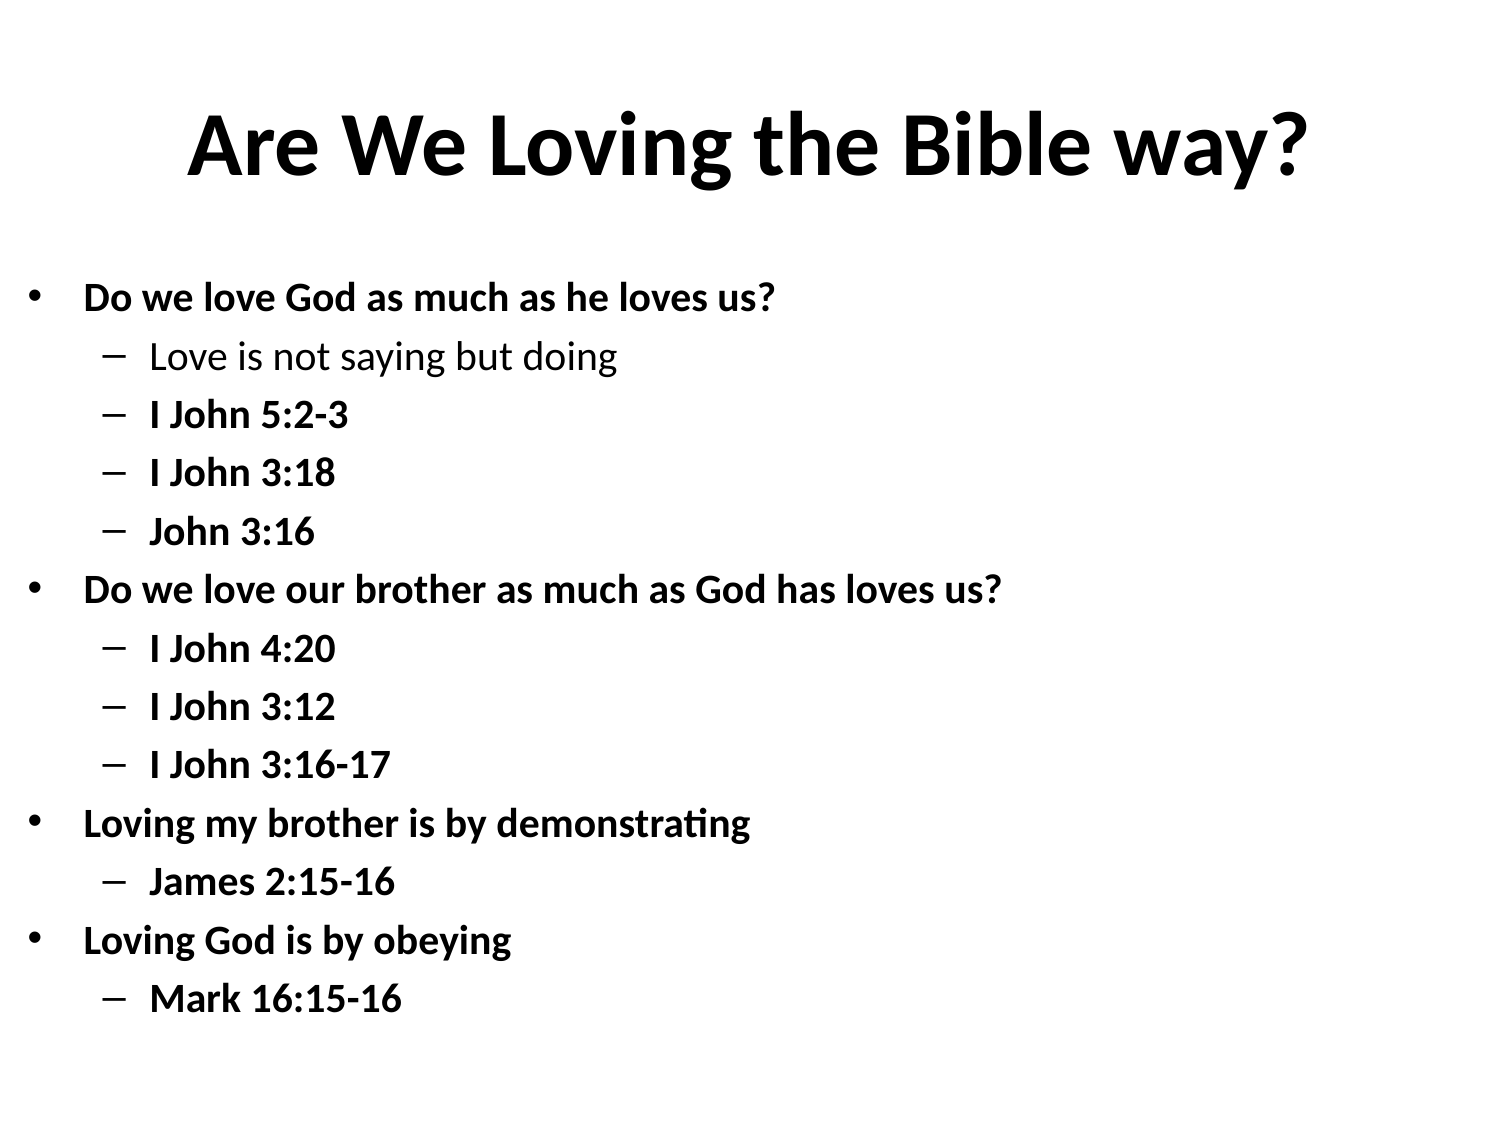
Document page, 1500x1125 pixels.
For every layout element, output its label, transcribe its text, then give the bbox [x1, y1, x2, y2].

title Are We Loving the Bible way? [75, 45, 1425, 233]
list Do we love God as much as he loves us? Love is not saying but doing I John 5:2-3 I John 3:18 John 3:16 Do we love our brother as much as God has loves us? I John 4:20 I John 3:12 I John 3:16-17 Loving my brother is by demonstrating James 2:15-16 Loving God is by obeying Mark 16:15-16 [12, 262, 1488, 1100]
